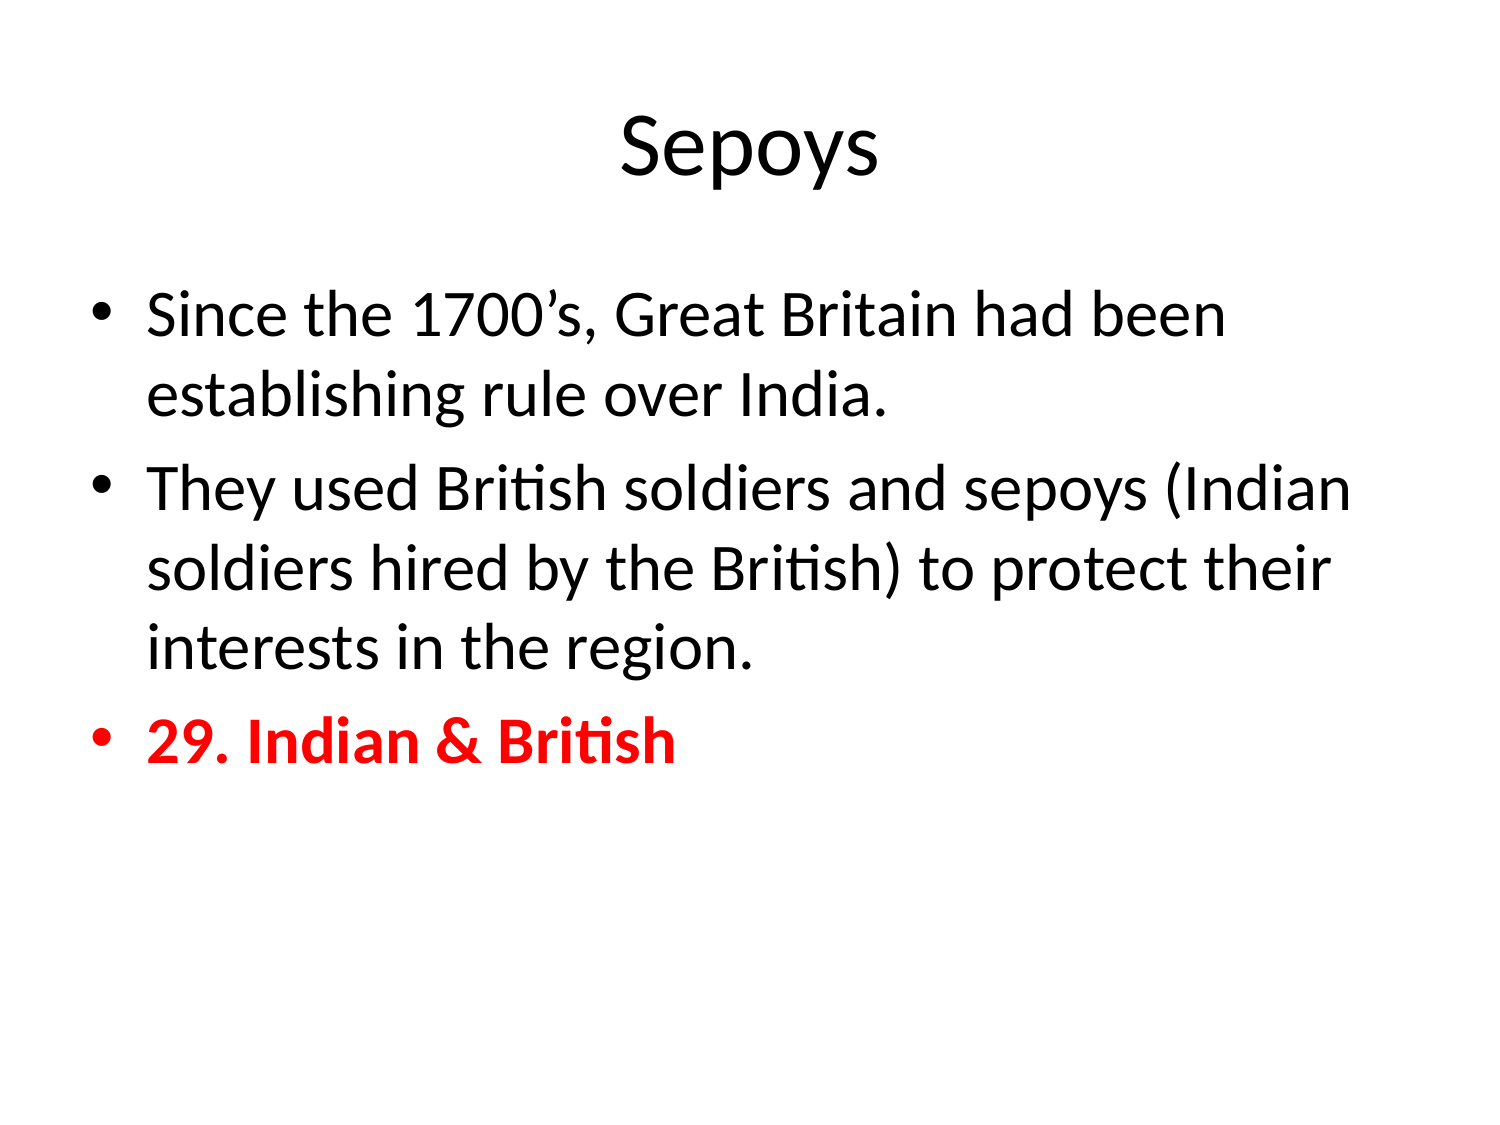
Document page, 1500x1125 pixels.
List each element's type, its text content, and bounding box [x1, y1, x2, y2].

title Sepoys [75, 45, 1425, 233]
list Since the 1700’s, Great Britain had been establishing rule over India. They used British soldiers and sepoys (Indian soldiers hired by the British) to protect their interests in the region. 29. Indian & British [75, 262, 1425, 1005]
